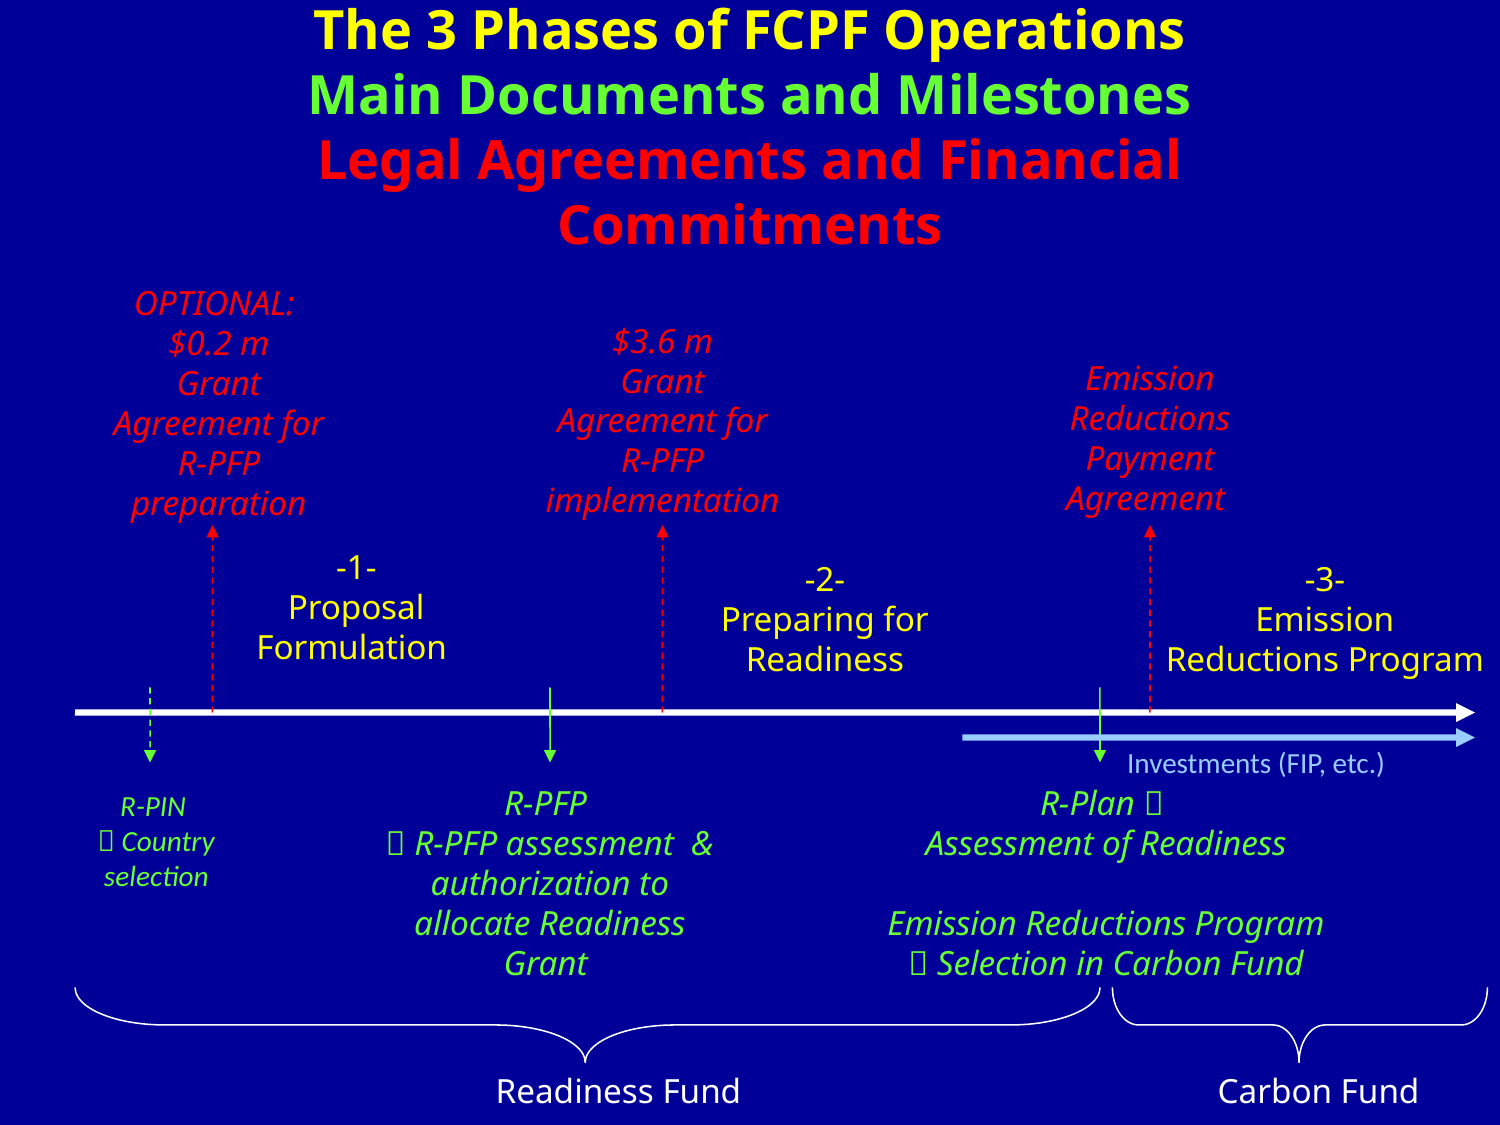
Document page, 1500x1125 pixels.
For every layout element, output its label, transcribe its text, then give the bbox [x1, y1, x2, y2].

text_box [75, 987, 1100, 1062]
text_box [1151, 706, 1475, 719]
text_box -2- Preparing for Readiness [699, 551, 950, 686]
text_box [543, 687, 557, 763]
text_box R-PIN  Country selection [62, 780, 250, 900]
text_box Investments (FIP, etc.) [1074, 737, 1438, 788]
text_box OPTIONAL: $0.2 m Grant Agreement for R-PFP preparation [87, 274, 350, 530]
text_box [1112, 987, 1488, 1062]
title The 3 Phases of FCPF Operations Main Documents and Milestones Legal Agreements and Financial Commitments [112, 37, 1388, 213]
text_box -1- Proposal Formulation [225, 538, 488, 674]
text_box [143, 743, 157, 763]
text_box [206, 530, 219, 538]
text_box [1438, 731, 1475, 744]
text_box R-PFP  R-PFP assessment & authorization to allocate Readiness Grant [362, 774, 738, 987]
text_box [656, 527, 669, 538]
text_box Readiness Fund [437, 1062, 800, 1118]
text_box [1143, 525, 1157, 538]
text_box Emission Reductions Payment Agreement [1012, 349, 1288, 525]
text_box Carbon Fund [1137, 1062, 1500, 1118]
text_box R-Plan  Assessment of Readiness Emission Reductions Program  Selection in Carbon Fund [862, 774, 1350, 990]
text_box -3- Emission Reductions Program [1149, 551, 1500, 686]
text_box $3.6 m Grant Agreement for R-PFP implementation [525, 312, 800, 527]
